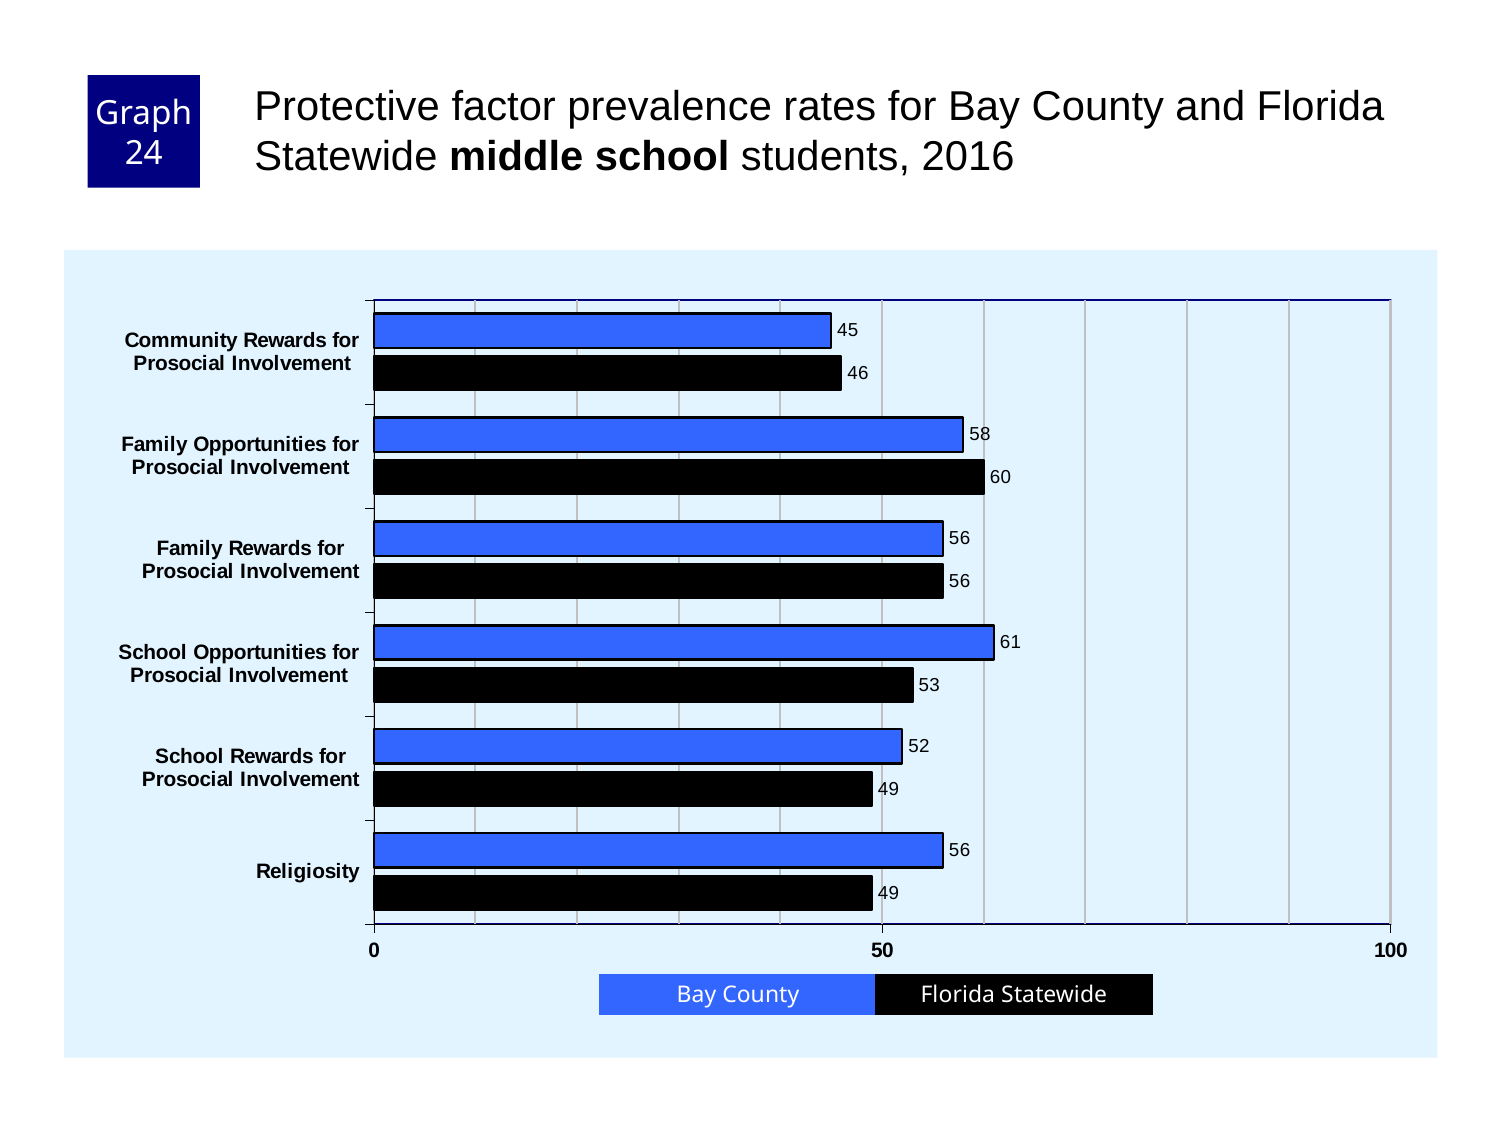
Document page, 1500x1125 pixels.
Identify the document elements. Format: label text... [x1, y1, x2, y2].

text_box Graph 24 [87, 75, 200, 188]
chart [63, 249, 1438, 1059]
text_box Protective factor prevalence rates for Bay County and Florida Statewide middle school students, 2016 [249, 75, 1438, 200]
